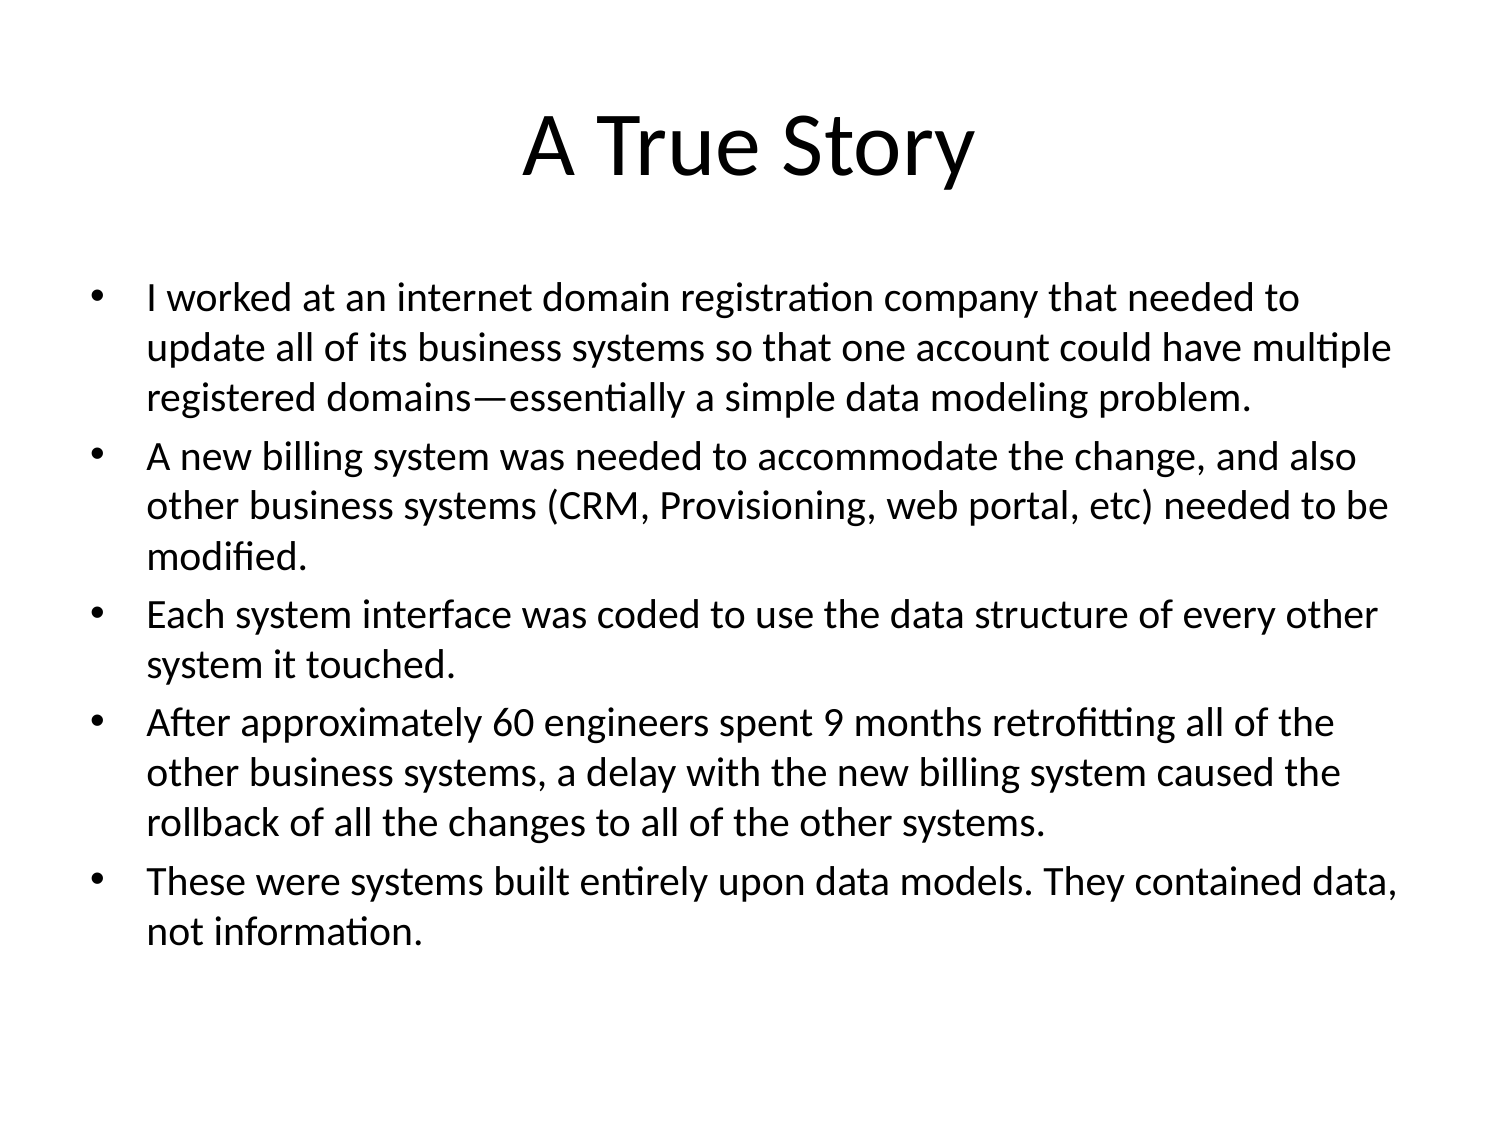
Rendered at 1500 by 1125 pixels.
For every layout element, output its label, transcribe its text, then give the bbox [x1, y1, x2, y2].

list I worked at an internet domain registration company that needed to update all of its business systems so that one account could have multiple registered domains—essentially a simple data modeling problem. A new billing system was needed to accommodate the change, and also other business systems (CRM, Provisioning, web portal, etc) needed to be modified. Each system interface was coded to use the data structure of every other system it touched. After approximately 60 engineers spent 9 months retrofitting all of the other business systems, a delay with the new billing system caused the rollback of all the changes to all of the other systems. These were systems built entirely upon data models. They contained data, not information. [75, 262, 1425, 1005]
title A True Story [75, 45, 1425, 233]
